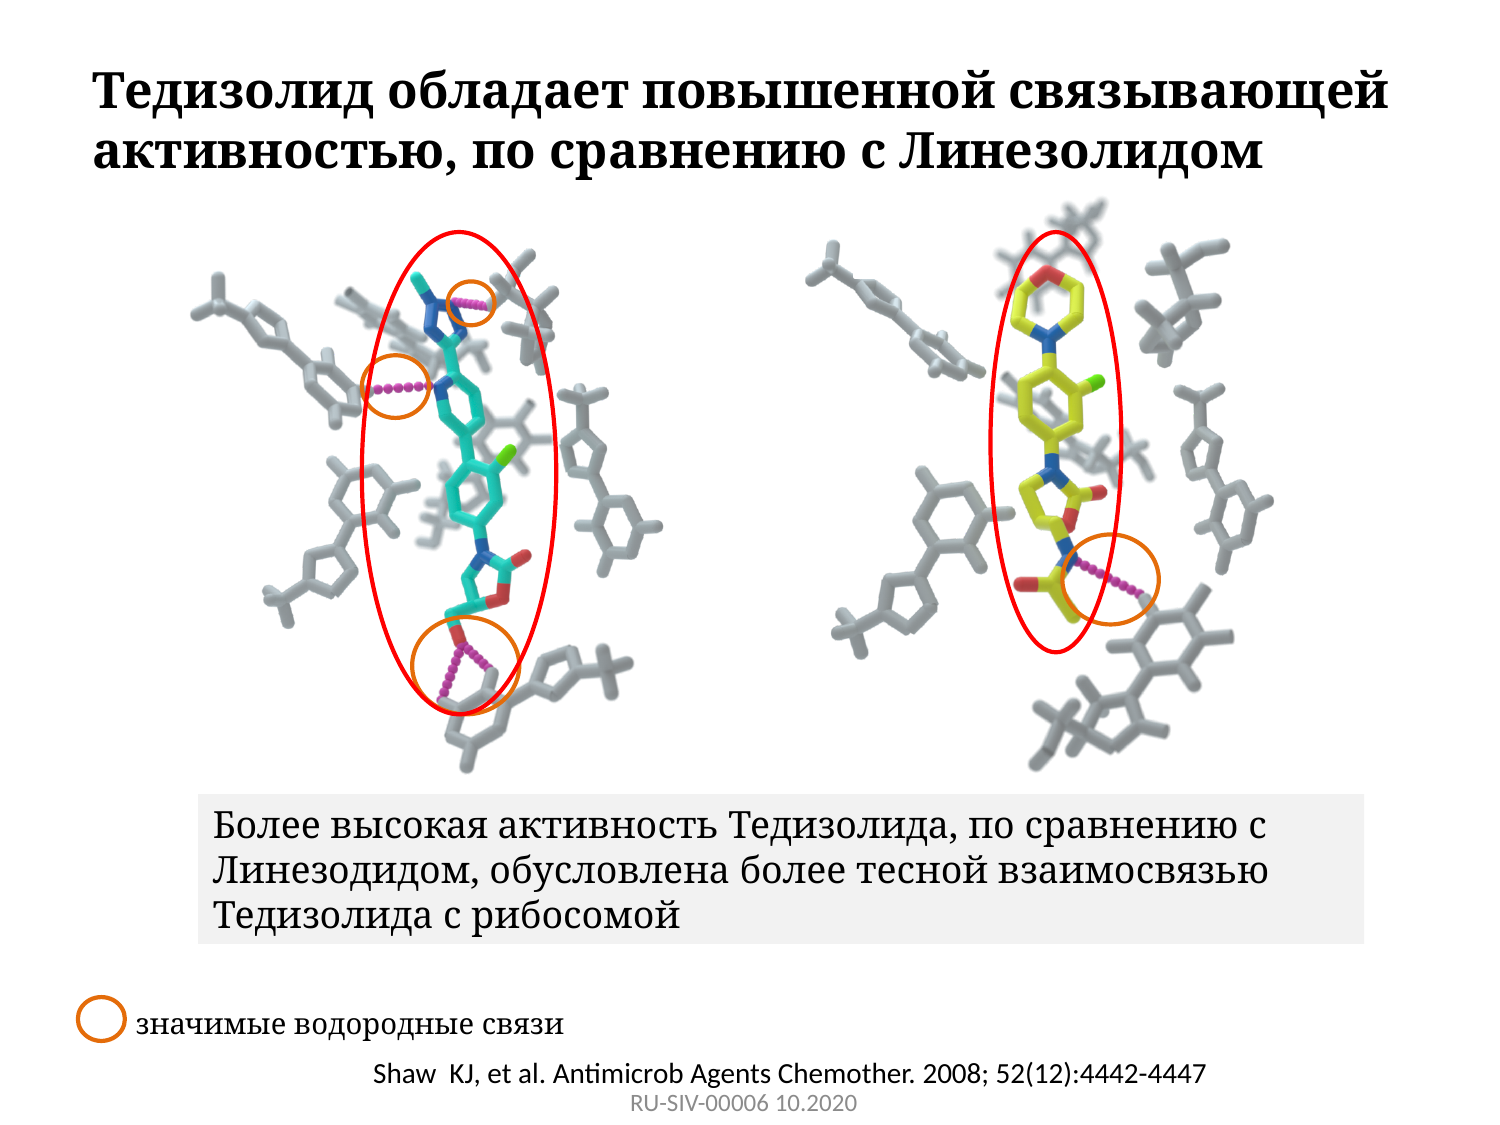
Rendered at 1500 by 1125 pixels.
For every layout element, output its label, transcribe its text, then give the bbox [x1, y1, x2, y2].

footer RU-SIV-00006 10.2020 [506, 1072, 982, 1125]
text_box Более высокая активность Тедизолида, по сравнению с Линезодидом, обусловлена более тесной взаимосвязью Тедизолида с рибосомой [934, 935, 1365, 944]
text_box [75, 994, 127, 1044]
text_box Shaw KJ, et al. Antimicrob Agents Chemother. 2008; 52(12):4442-4447 [265, 1046, 1223, 1097]
picture [62, 58, 1500, 939]
text_box значимые водородные связи [120, 997, 580, 1048]
